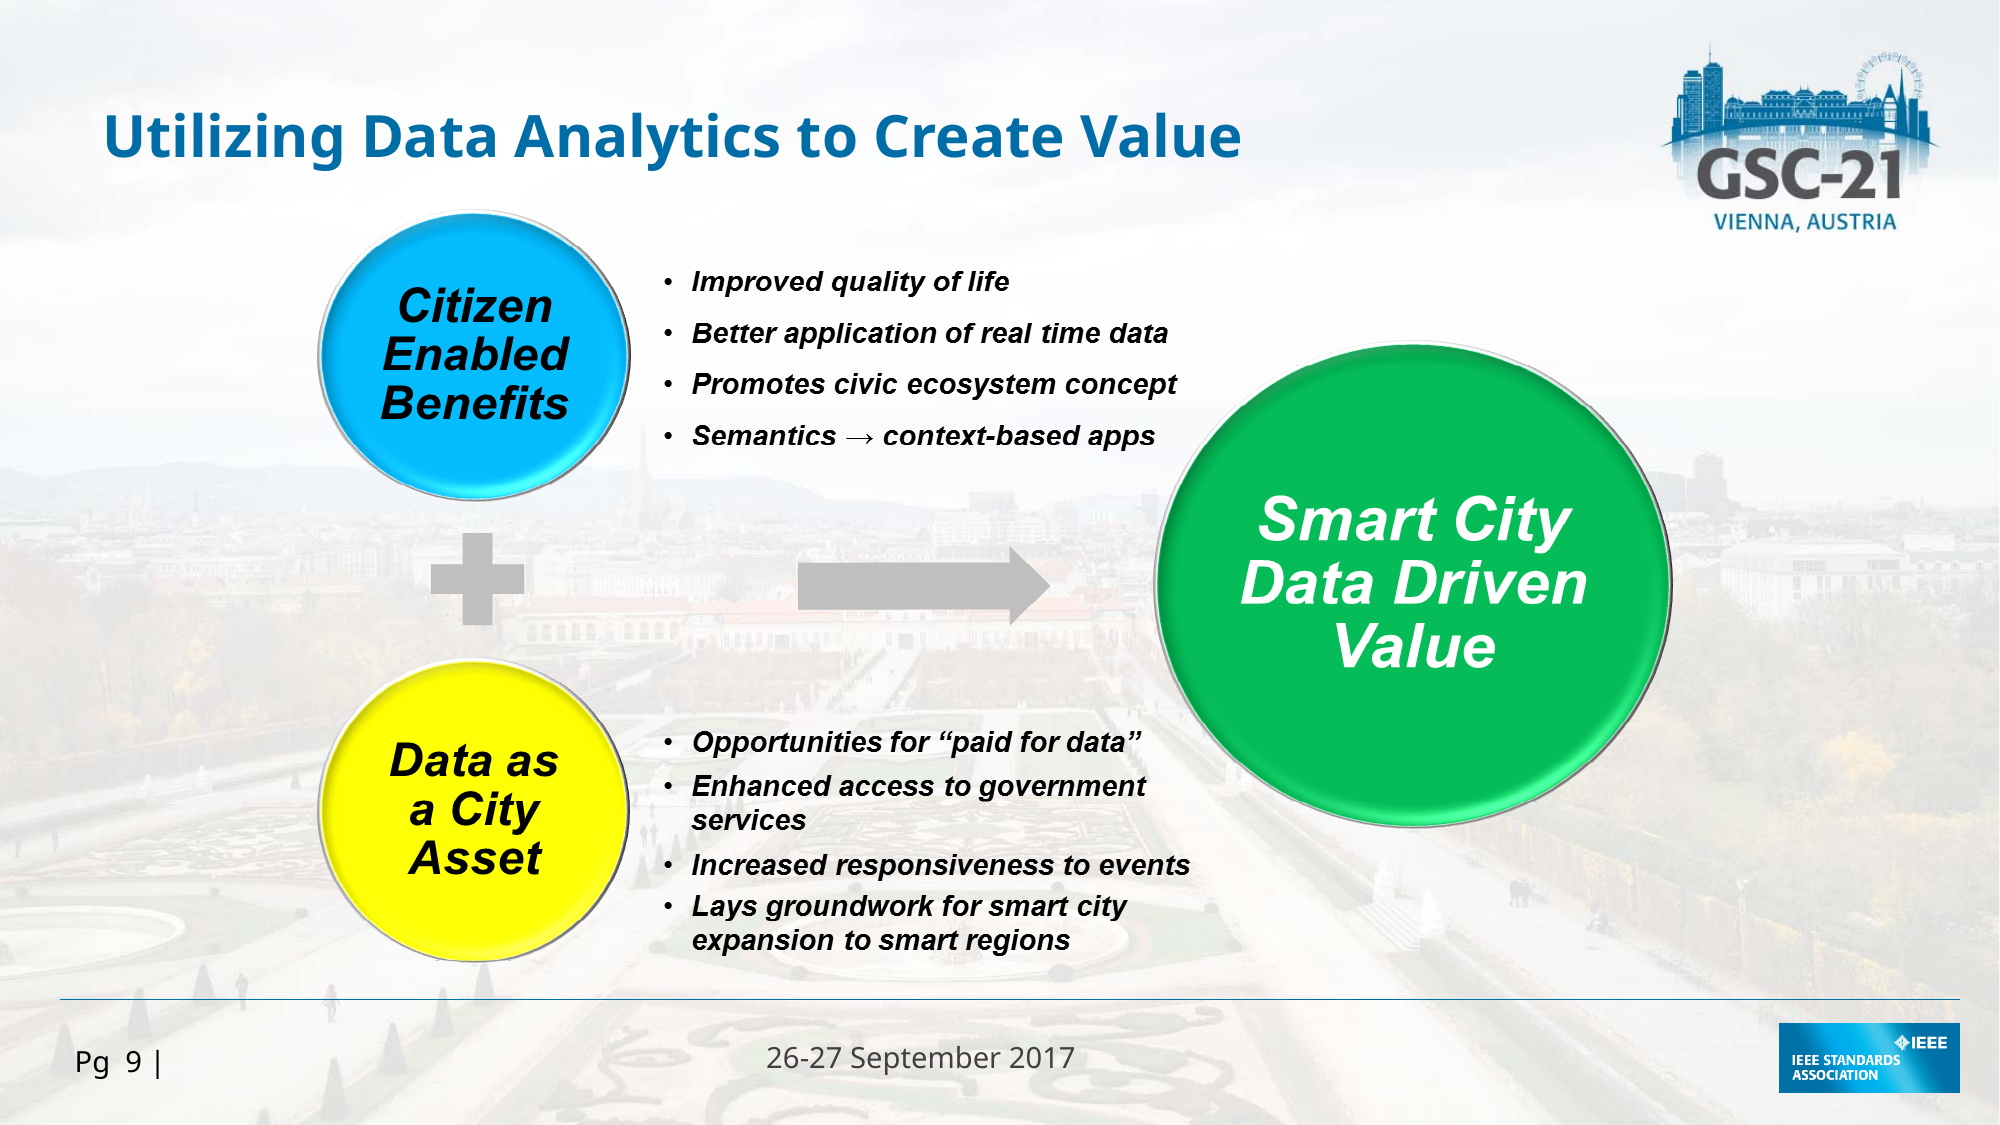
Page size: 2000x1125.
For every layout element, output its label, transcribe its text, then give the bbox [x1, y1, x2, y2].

list Utilizing Data Analytics to Create Value [102, 101, 1899, 208]
picture [0, 0, 2000, 1125]
slide_number Pg 9 | [59, 1035, 475, 1094]
